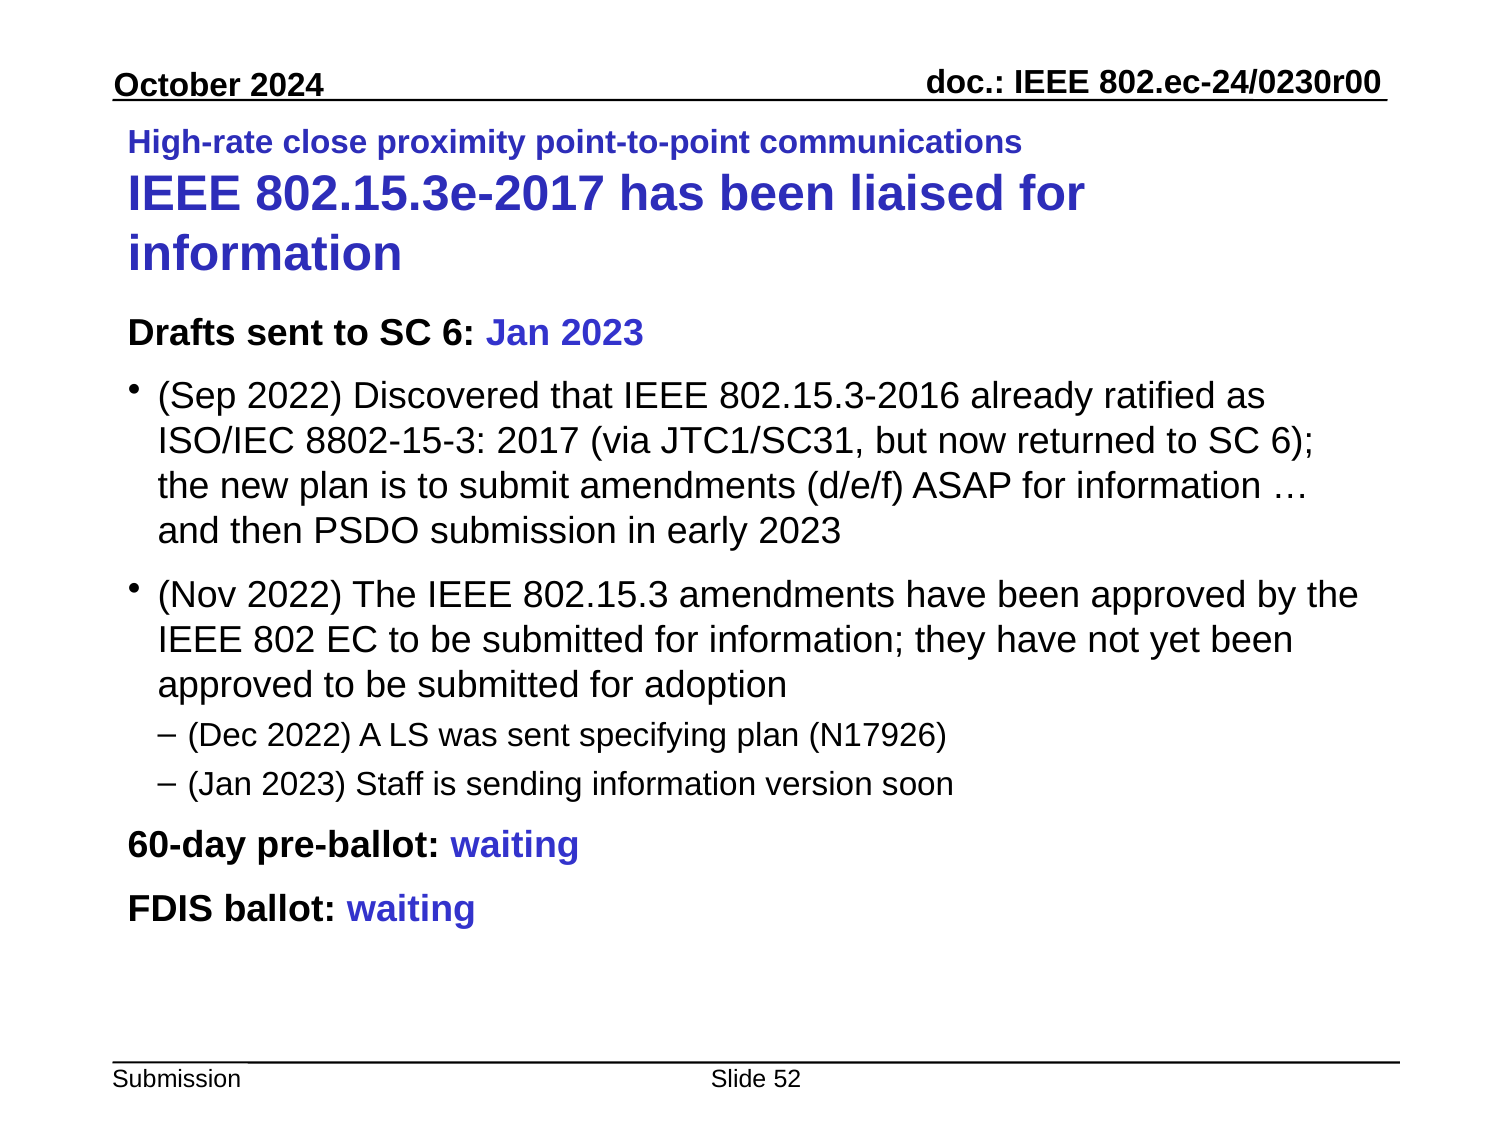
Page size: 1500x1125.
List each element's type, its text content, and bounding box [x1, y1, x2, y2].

slide_number Slide 52 [709, 1061, 803, 1093]
title High-rate close proximity point-to-point communications IEEE 802.15.3e-2017 has been liaised for information [112, 112, 1388, 288]
list Drafts sent to SC 6: Jan 2023 (Sep 2022) Discovered that IEEE 802.15.3-2016 already ratified as ISO/IEC 8802-15-3: 2017 (via JTC1/SC31, but now returned to SC 6); the new plan is to submit amendments (d/e/f) ASAP for information … and then PSDO submission in early 2023 (Nov 2022) The IEEE 802.15.3 amendments have been approved by the IEEE 802 EC to be submitted for information; they have not yet been approved to be submitted for adoption (Dec 2022) A LS was sent specifying plan (N17926) (Jan 2023) Staff is sending information version soon 60-day pre-ballot: waiting FDIS ballot: waiting [112, 299, 1388, 975]
